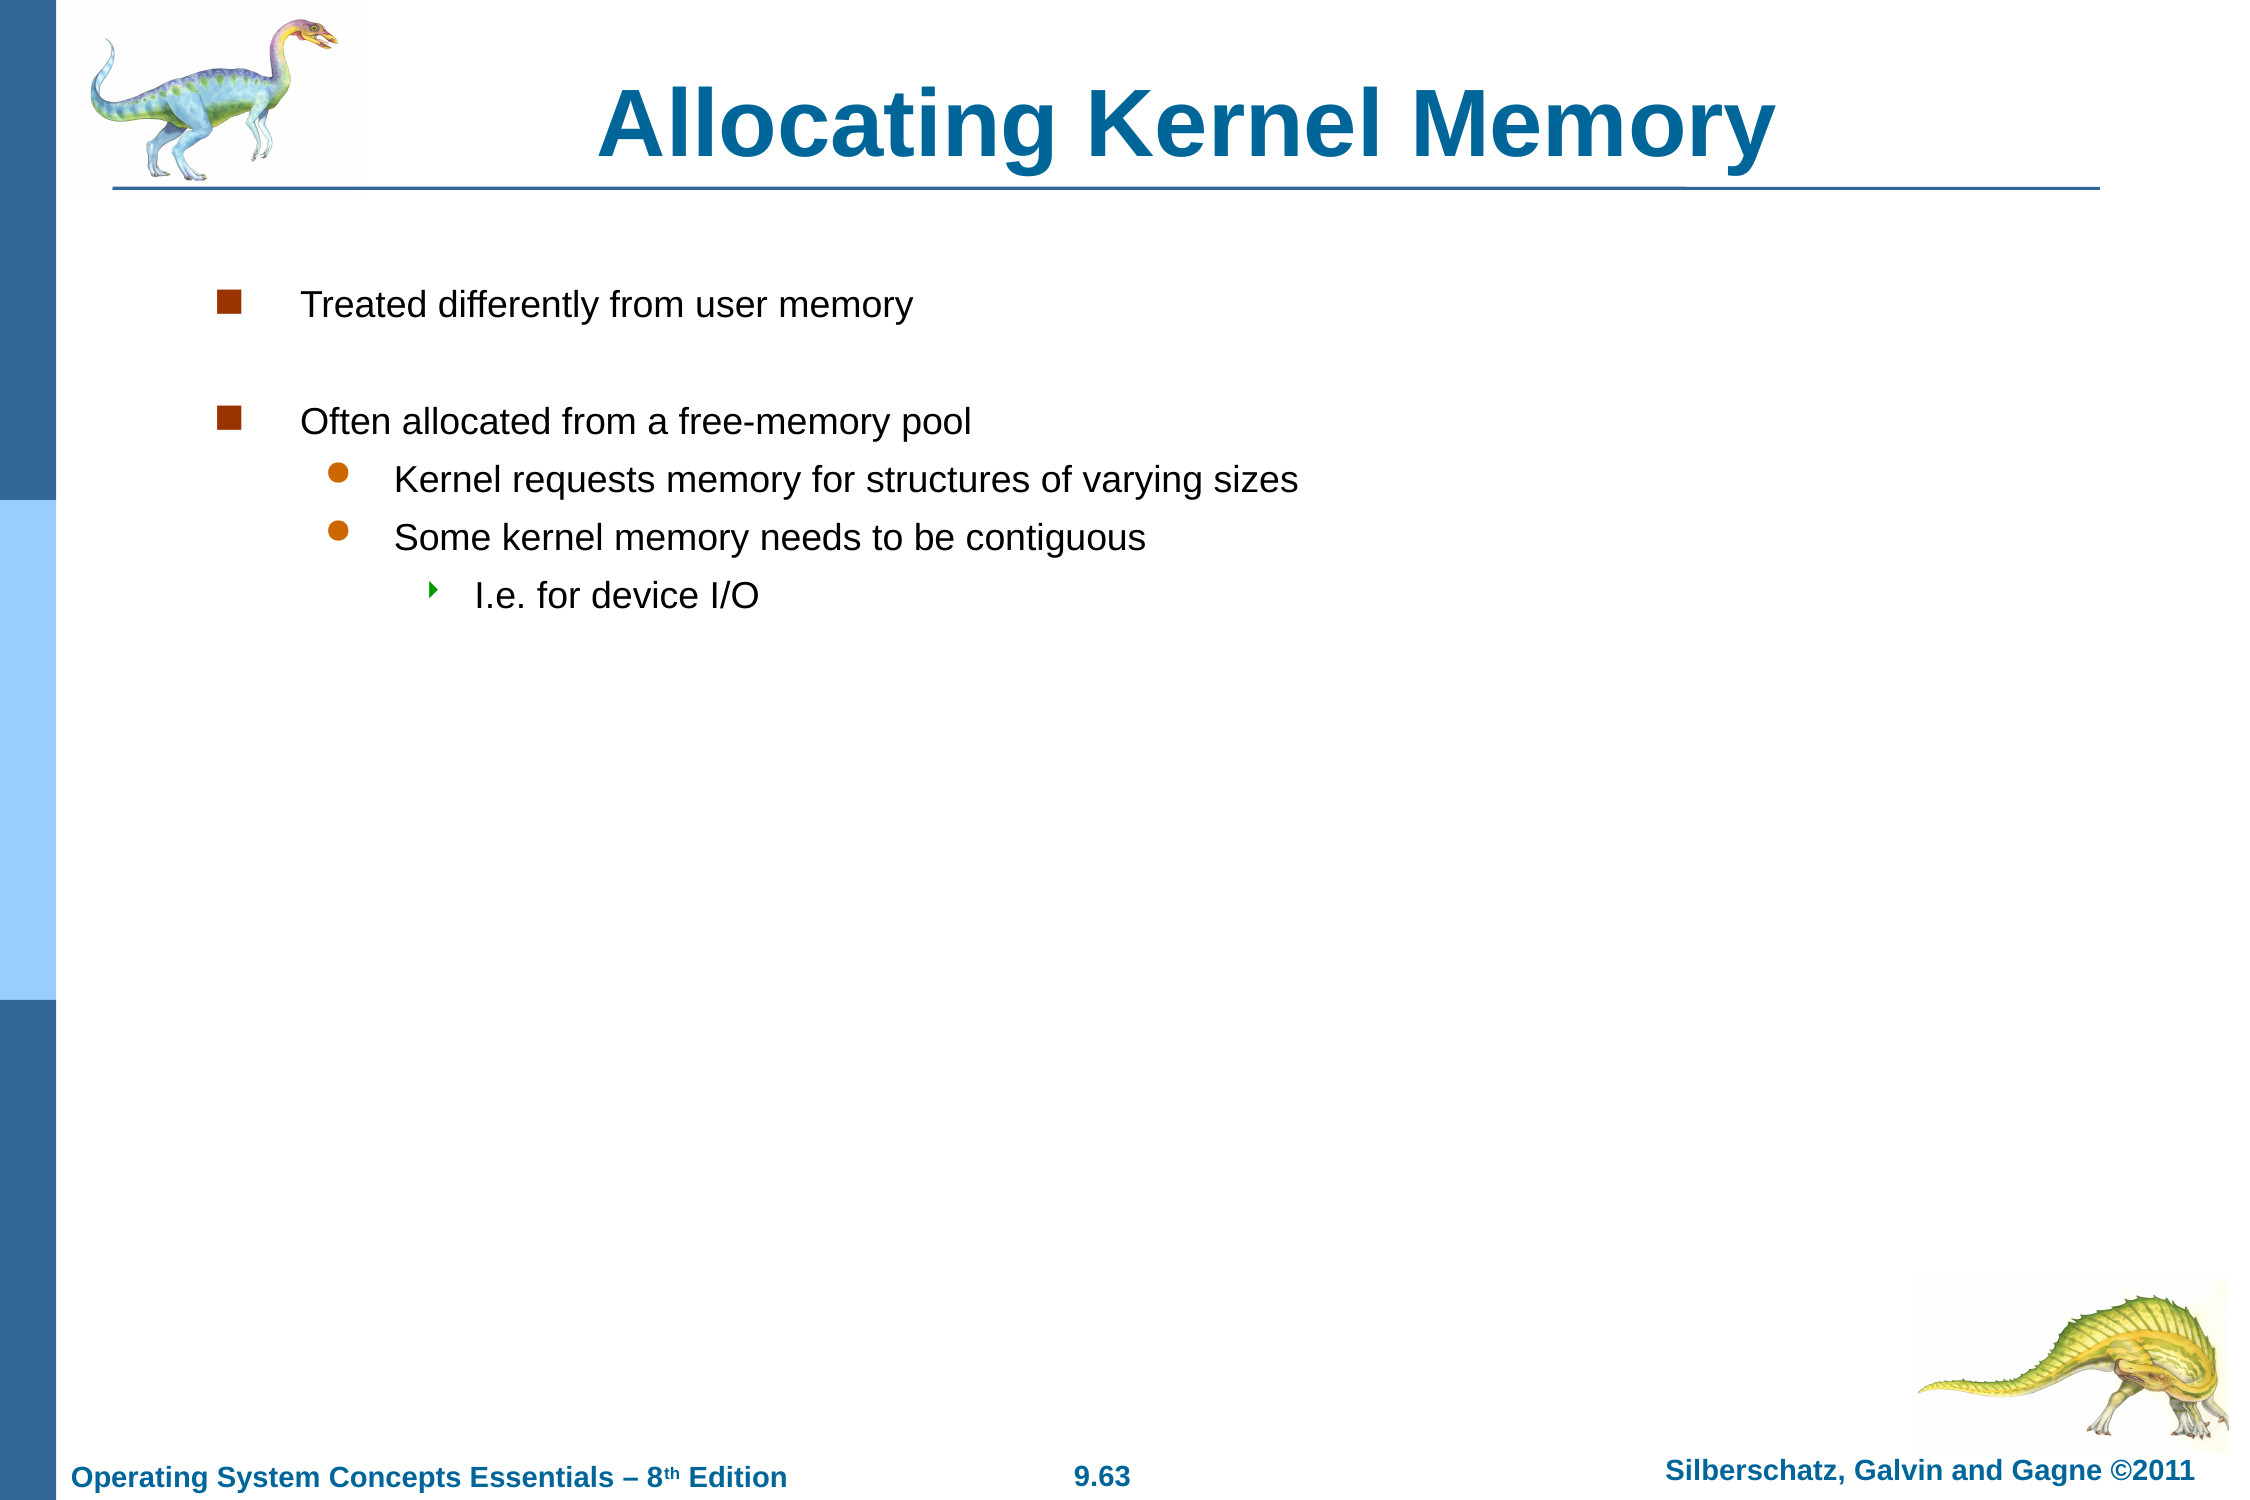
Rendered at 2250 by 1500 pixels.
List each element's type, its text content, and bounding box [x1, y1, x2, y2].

title Allocating Kernel Memory [236, 60, 2138, 187]
picture [1913, 1279, 2229, 1453]
picture [70, 0, 365, 199]
list Treated differently from user memory Often allocated from a free-memory pool Kernel requests memory for structures of varying sizes Some kernel memory needs to be contiguous I.e. for device I/O [198, 269, 2224, 1261]
